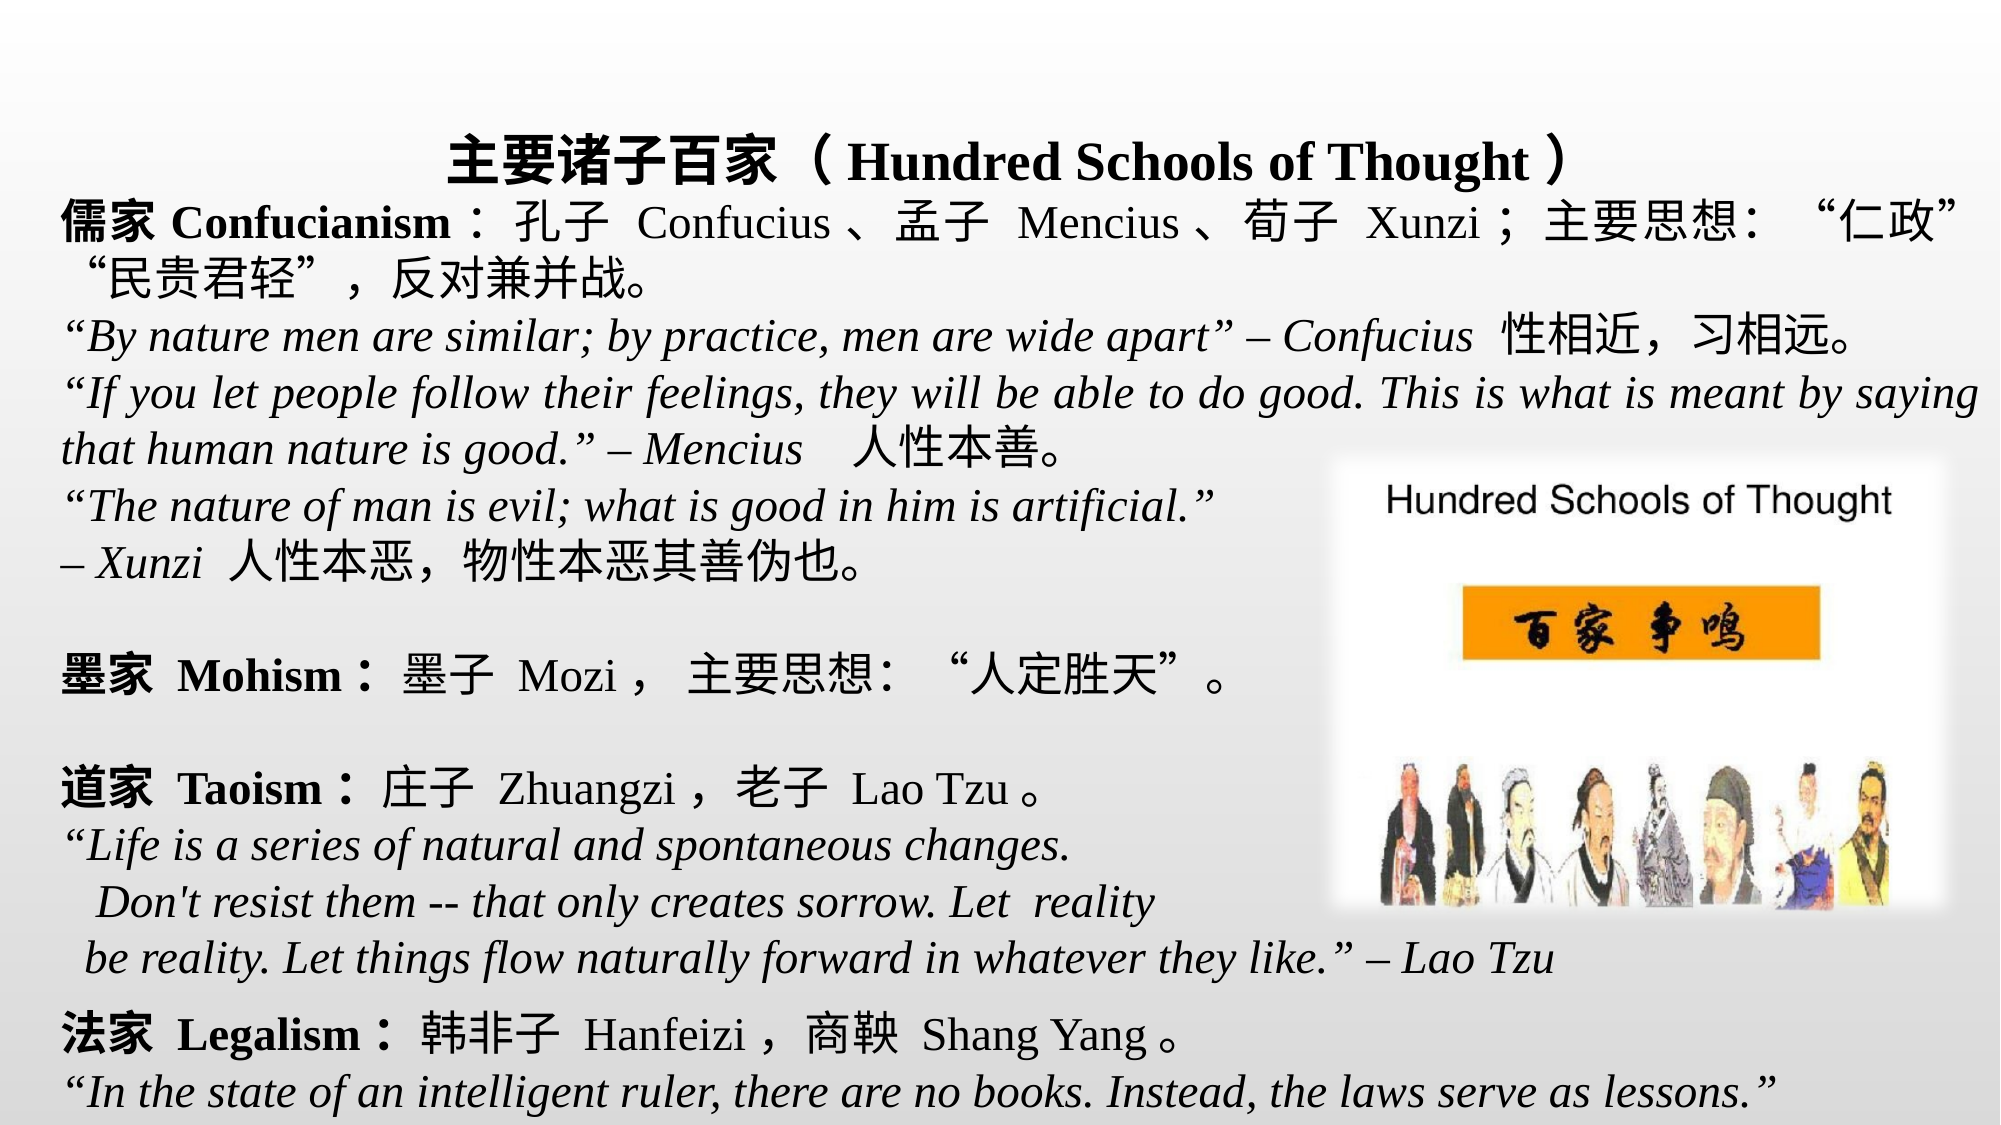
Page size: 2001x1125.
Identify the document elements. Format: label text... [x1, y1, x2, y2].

picture [1312, 438, 1964, 926]
text_box 主要诸子百家（Hundred Schools of Thought） 儒家Confucianism：孔子 Confucius、孟子 Mencius、荀子 Xunzi；主要思想：“仁政”“民贵君轻”，反对兼并战。 “By nature men are similar; by practice, men are wide apart” – Confucius 性相近，习相远。 “If you let people follow their feelings, they will be able to do good. This is what is meant by saying that human nature is good.” – Mencius 人性本善。 “The nature of man is evil; what is good in him is artificial.” – Xunzi 人性本恶，物性本恶其善伪也。 墨家 Mohism：墨子 Mozi， 主要思想：“人定胜天”。 道家 Taoism：庄子 Zhuangzi，老子 Lao Tzu。 “Life is a series of natural and spontaneous changes. Don't resist them -- that only creates sorrow. Let reality be reality. Let things flow naturally forward in whatever they like.” – Lao Tzu 法家 Legalism：韩非子 Hanfeizi，商鞅 Shang Yang。 “In the state of an intelligent ruler, there are no books. Instead, the laws serve as lessons.” [45, 117, 2000, 1125]
